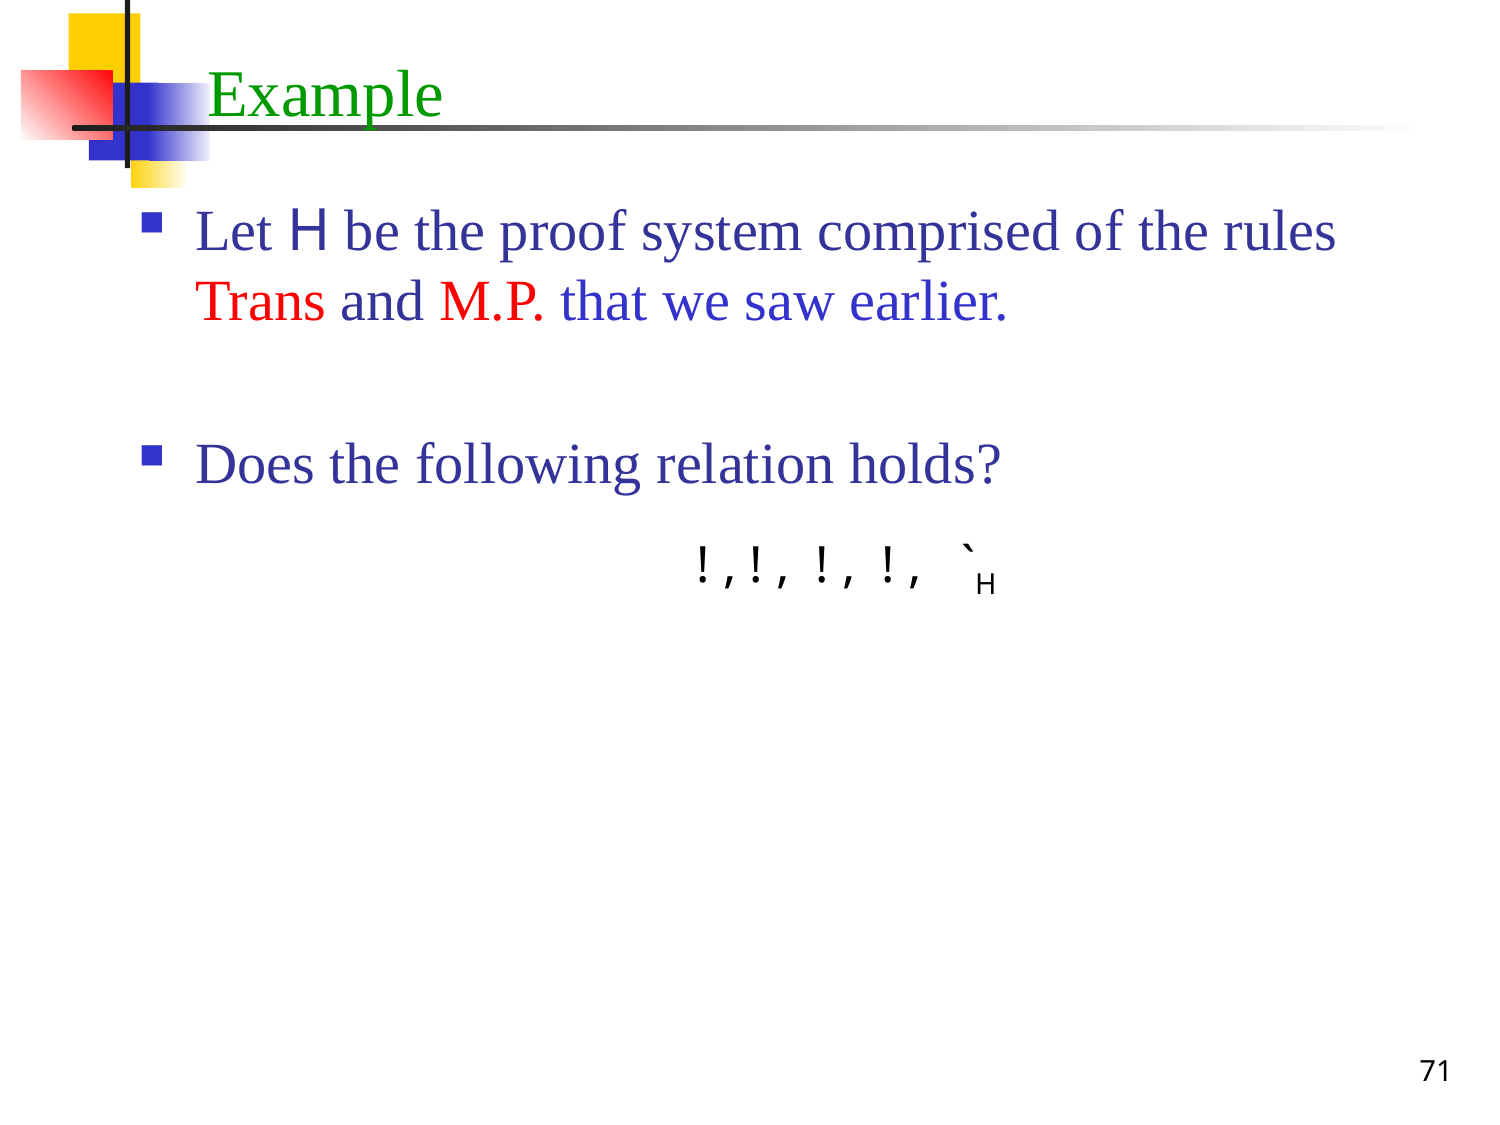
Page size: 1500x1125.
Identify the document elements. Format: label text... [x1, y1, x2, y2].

list Let H be the proof system comprised of the rules Trans and M.P. that we saw earlier. Does the following relation holds? [123, 184, 1469, 1000]
slide_number 71 [1155, 1024, 1468, 1100]
title Example [192, 0, 1471, 138]
